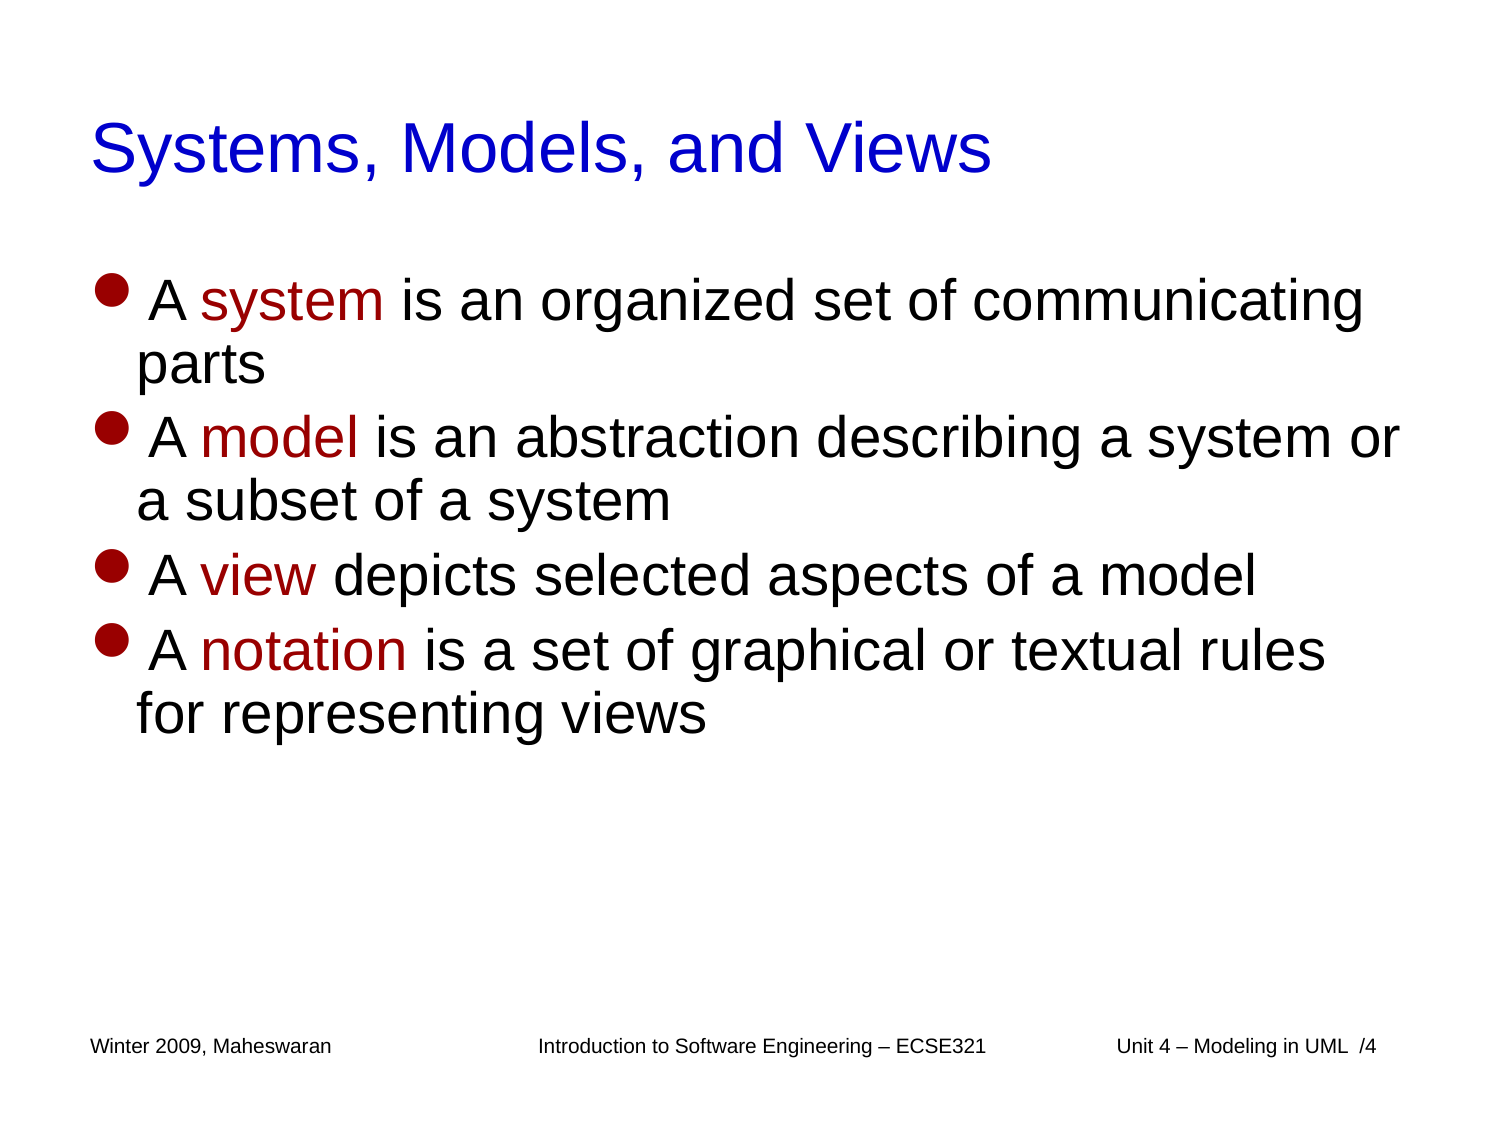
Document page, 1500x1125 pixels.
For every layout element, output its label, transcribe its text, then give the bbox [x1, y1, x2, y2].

slide_number Unit 4 – Modeling in UML /4 [1049, 1024, 1426, 1101]
title Systems, Models, and Views [74, 49, 1426, 238]
footer Introduction to Software Engineering – ECSE321 [512, 1024, 1013, 1101]
list A system is an organized set of communicating parts A model is an abstraction describing a system or a subset of a system A view depicts selected aspects of a model A notation is a set of graphical or textual rules for representing views [74, 262, 1426, 1006]
slide_number Winter 2009, Maheswaran [74, 1024, 426, 1101]
